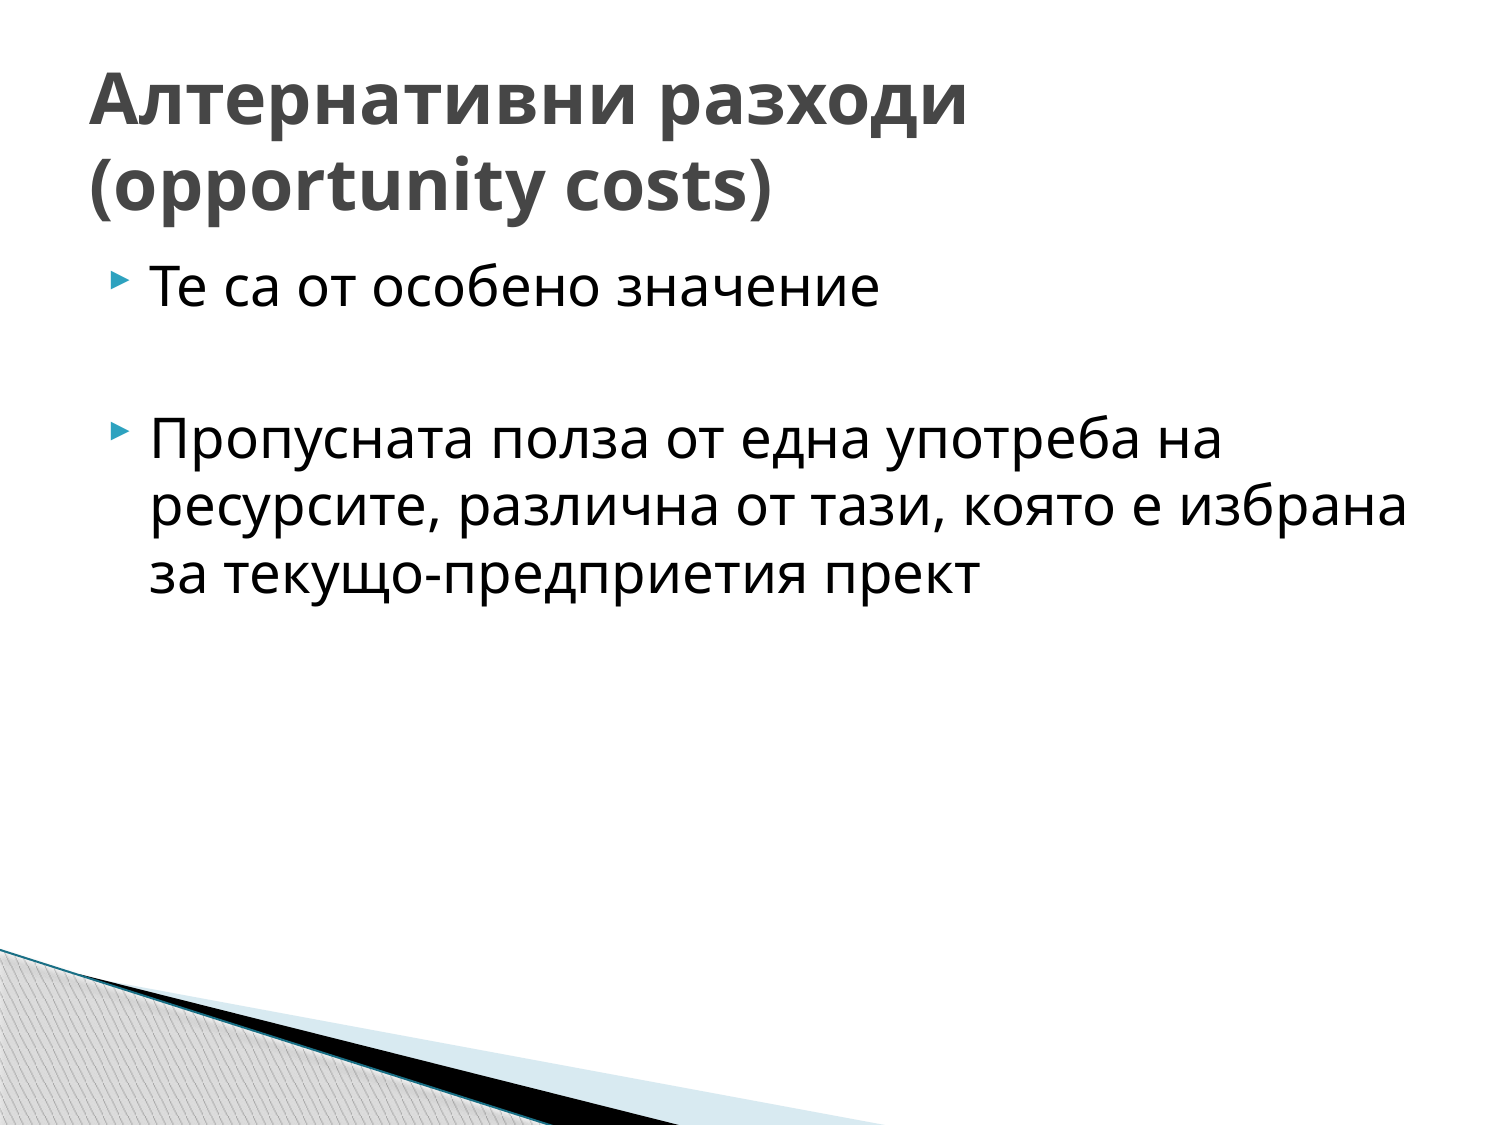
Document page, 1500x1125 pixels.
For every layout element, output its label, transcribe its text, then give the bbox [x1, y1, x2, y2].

list Те са от особено значение Пропусната полза от една употреба на ресурсите, различна от тази, която е избрана за текущо-предприетия прект [75, 243, 1425, 986]
title Алтернативни разходи (opportunity costs) [75, 45, 1425, 233]
